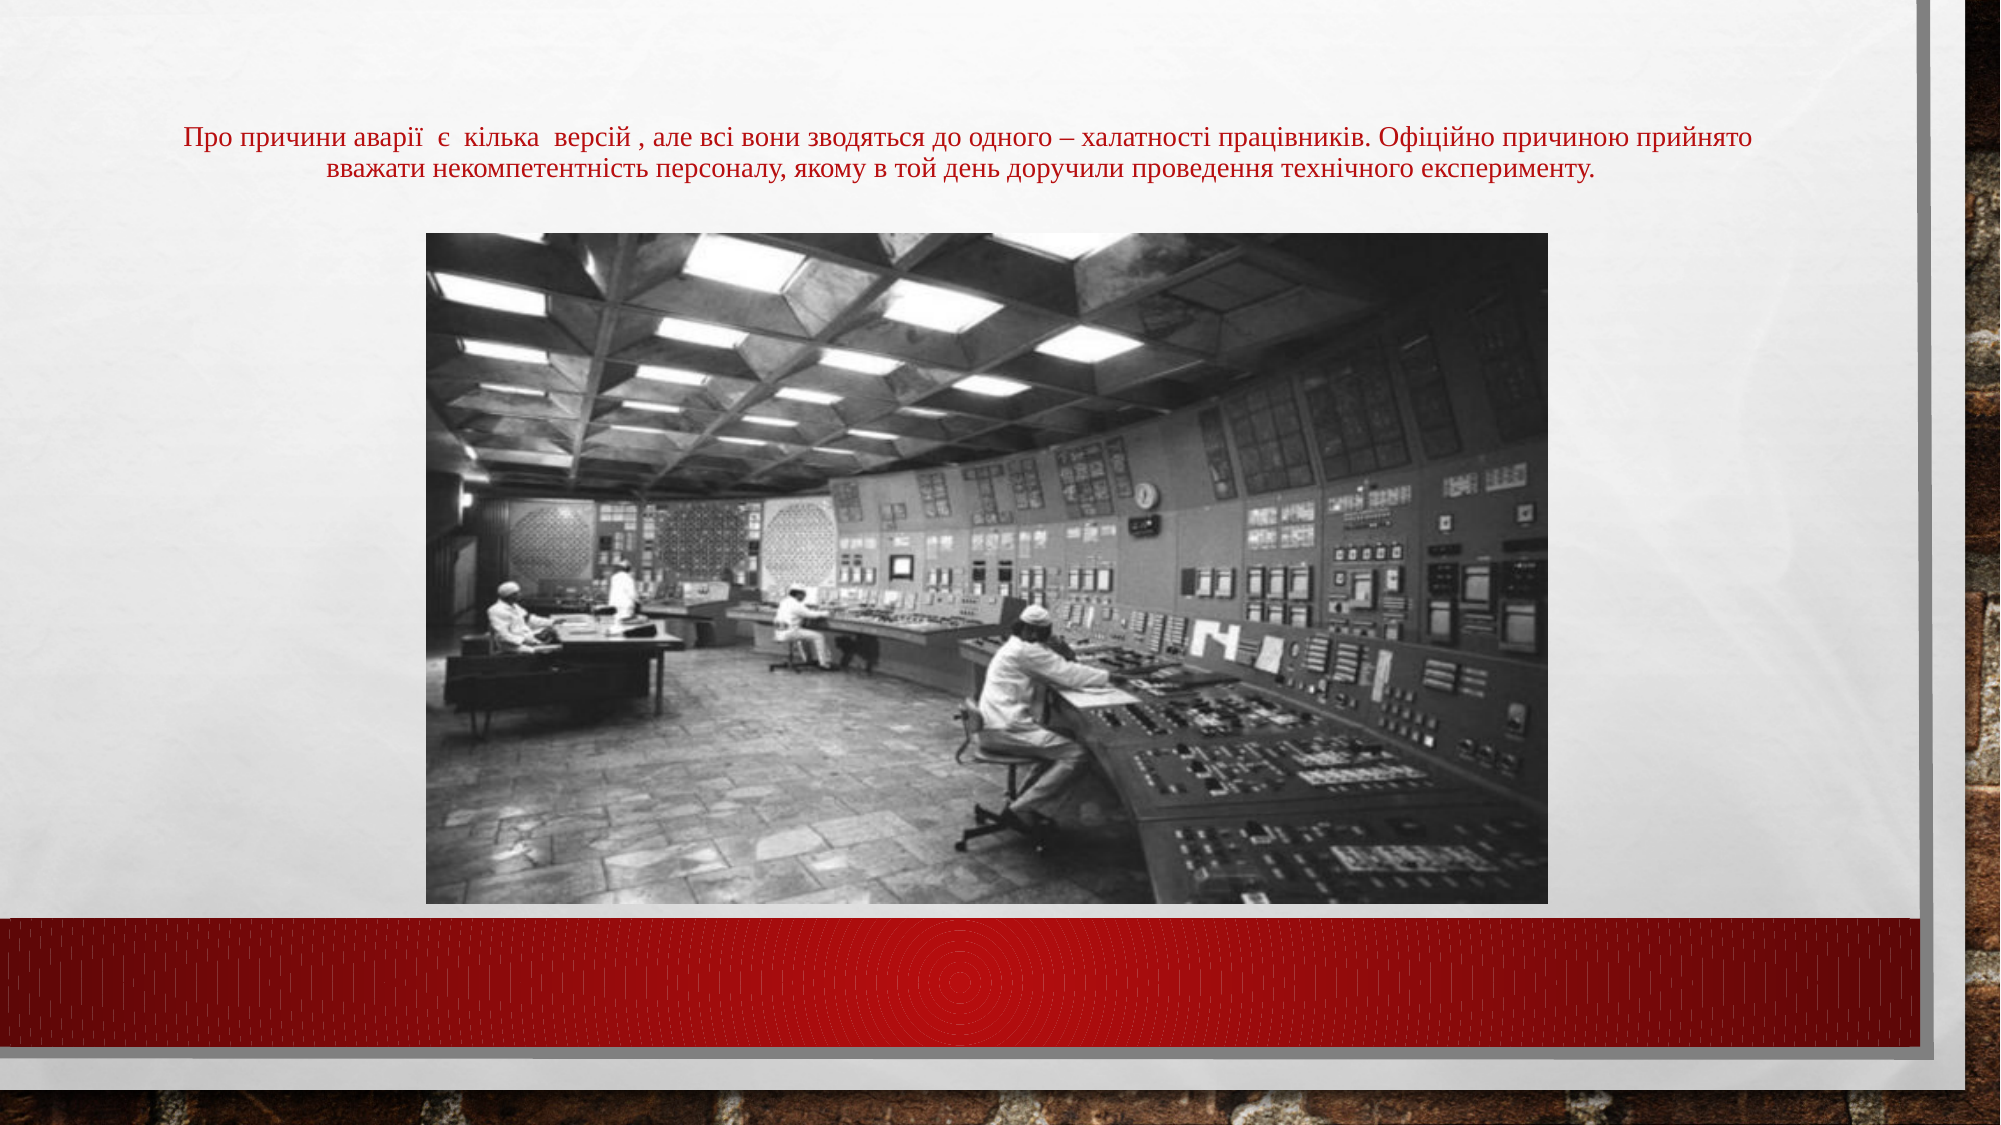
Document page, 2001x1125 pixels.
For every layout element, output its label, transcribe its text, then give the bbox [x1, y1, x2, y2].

picture [0, 0, 2000, 1125]
title Про причини аварії є кілька версій , але всі вони зводяться до одного – халатності працівників. Офіційно причиною прийнято вважати некомпетентність персоналу, якому в той день доручили проведення технічного експерименту. [112, 112, 1818, 302]
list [426, 233, 1548, 904]
